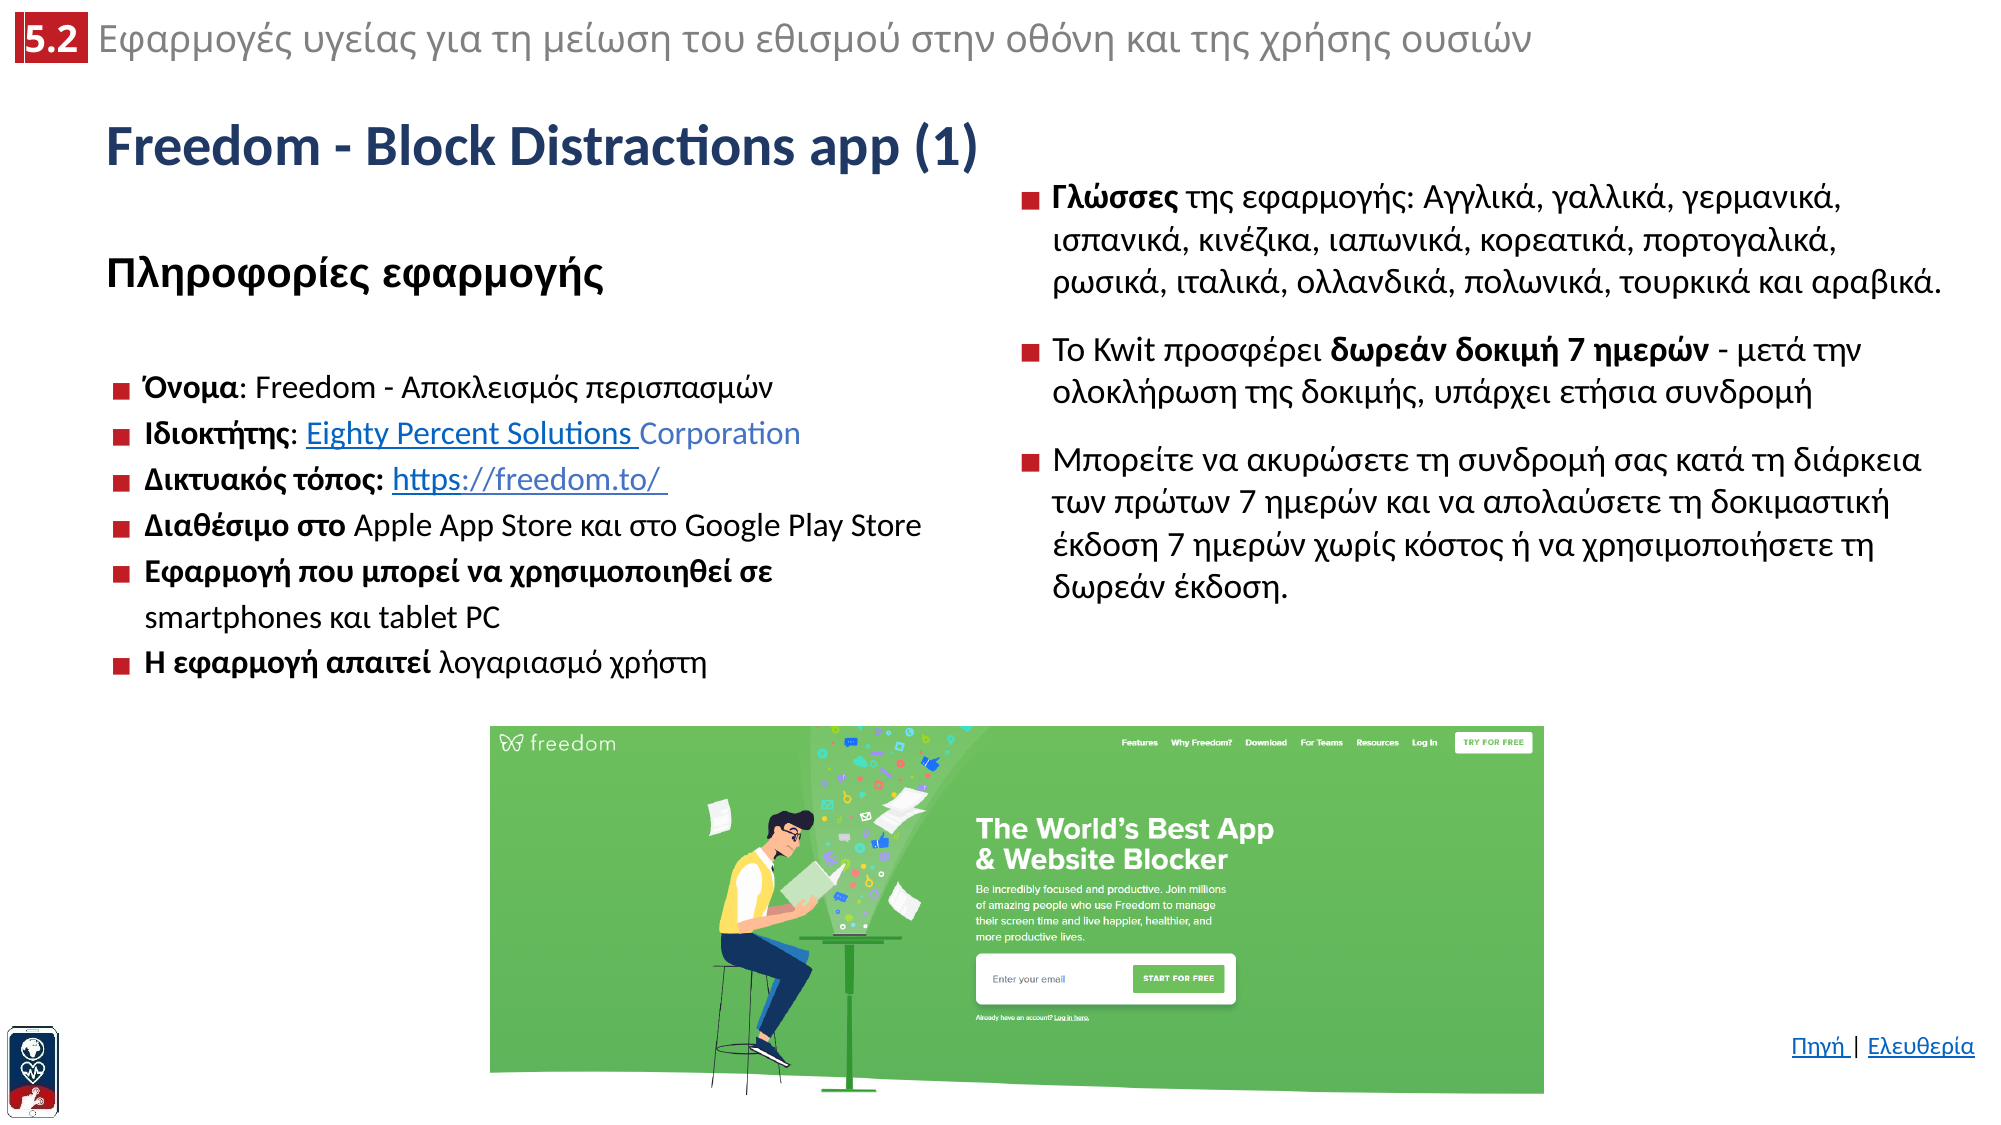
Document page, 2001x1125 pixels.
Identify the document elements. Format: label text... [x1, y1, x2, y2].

picture [7, 1026, 59, 1118]
text_box Όνομα: Freedom - Αποκλεισμός περισπασμών Ιδιοκτήτης: Eighty Percent Solutions Corporation Δικτυακός τόπος: https://freedom.to/ Διαθέσιμο στο Apple App Store και στο Google Play Store Εφαρμογή που μπορεί να χρησιμοποιηθεί σε smartphones και tablet PC Η εφαρμογή απαιτεί λογαριασμό χρήστη [91, 351, 942, 699]
text_box Πηγή | Ελευθερία [1594, 1022, 1991, 1068]
picture [490, 726, 1544, 1100]
title Freedom - Block Distractions app (1) [91, 97, 1906, 197]
list Πληροφορίες εφαρμογής [91, 237, 1052, 1094]
text_box Γλώσσες της εφαρμογής: Αγγλικά, γαλλικά, γερμανικά, ισπανικά, κινέζικα, ιαπωνικά, κορεατικά, πορτογαλικά, ρωσικά, ιταλικά, ολλανδικά, πολωνικά, τουρκικά και αραβικά. Το Kwit προσφέρει δωρεάν δοκιμή 7 ημερών - μετά την ολοκλήρωση της δοκιμής, υπάρχει ετήσια συνδρομή Μπορείτε να ακυρώσετε τη συνδρομή σας κατά τη διάρκεια των πρώτων 7 ημερών και να απολαύσετε τη δοκιμαστική έκδοση 7 ημερών χωρίς κόστος ή να χρησιμοποιήσετε τη δωρεάν έκδοση. [999, 165, 1960, 721]
text_box [44, 114, 999, 233]
